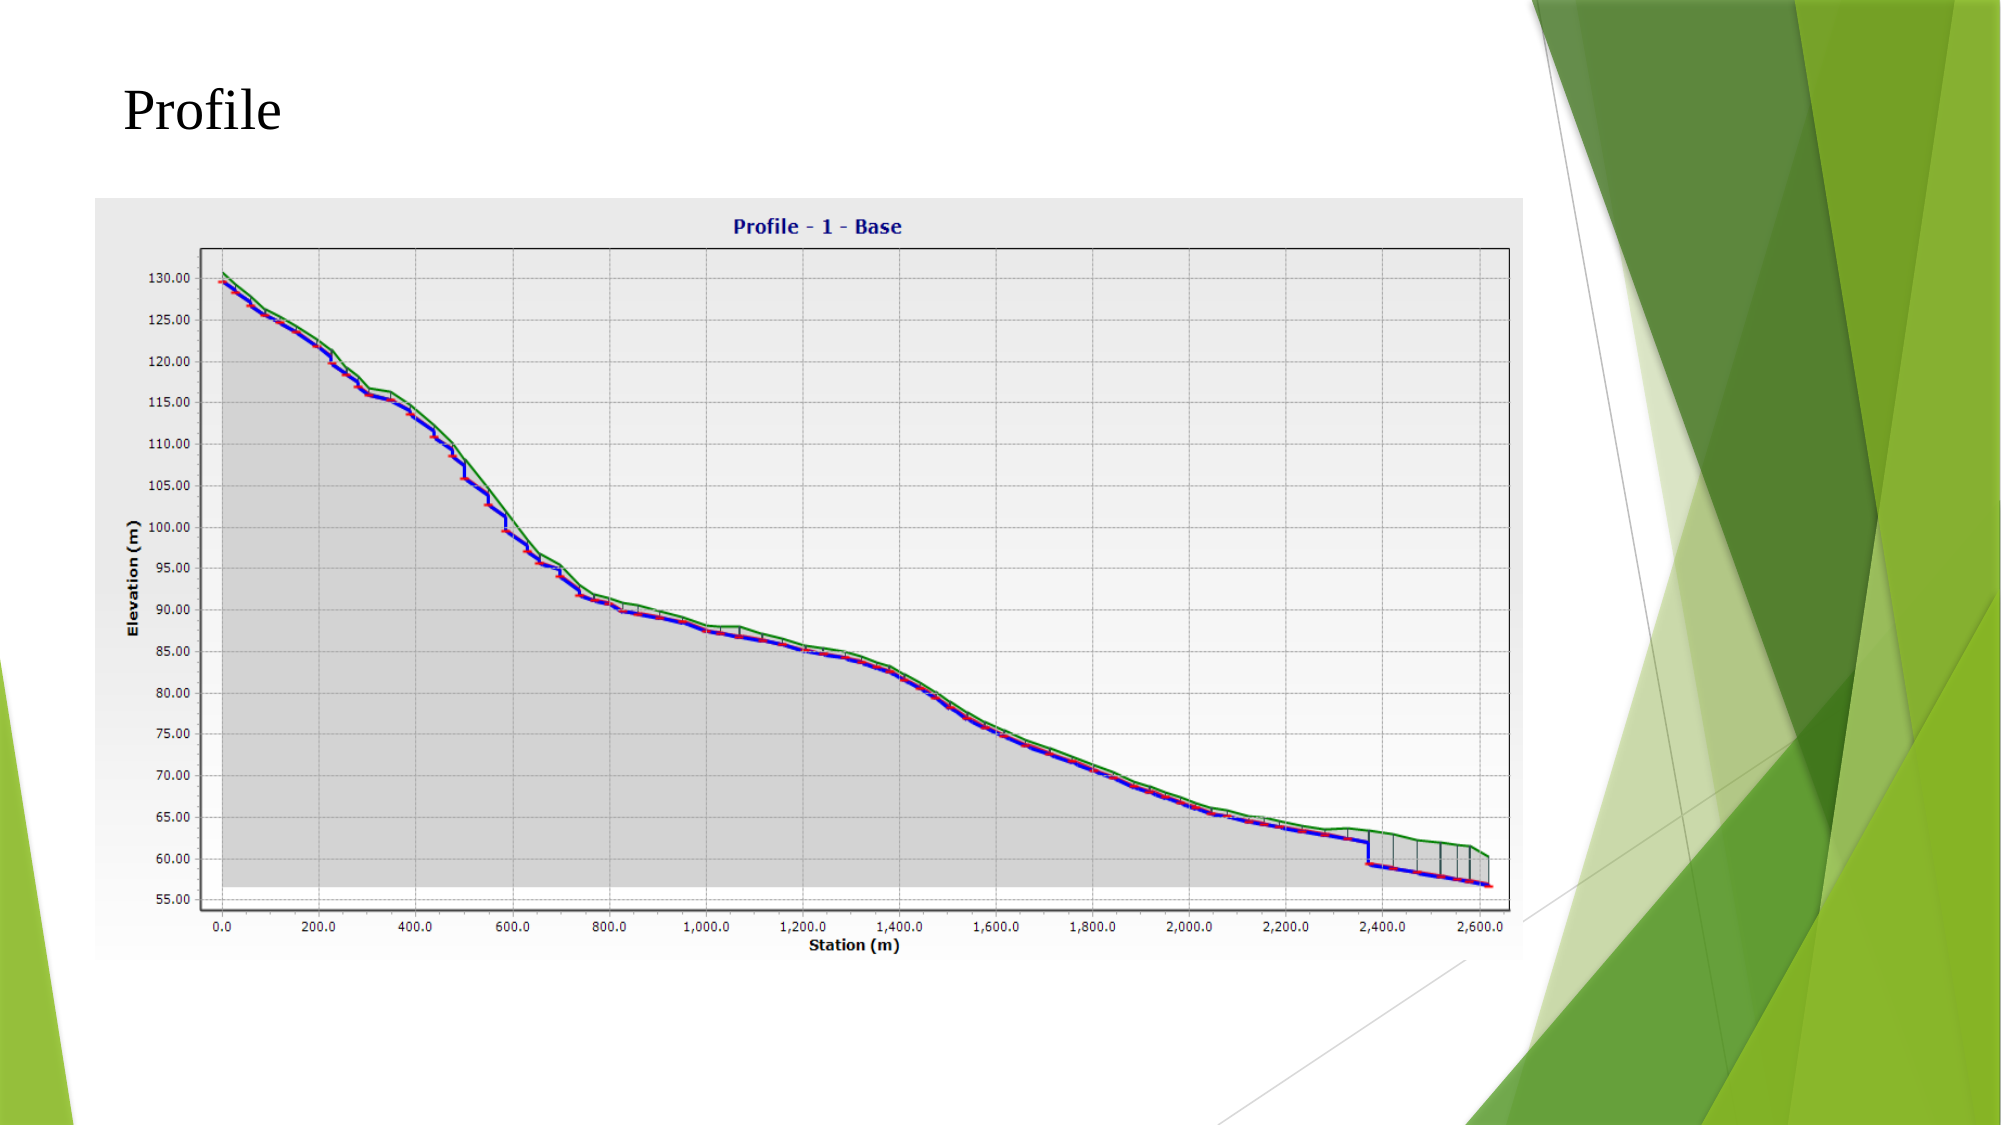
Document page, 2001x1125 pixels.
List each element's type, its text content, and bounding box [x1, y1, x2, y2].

picture [95, 197, 1523, 961]
text_box Profile [108, 63, 427, 149]
